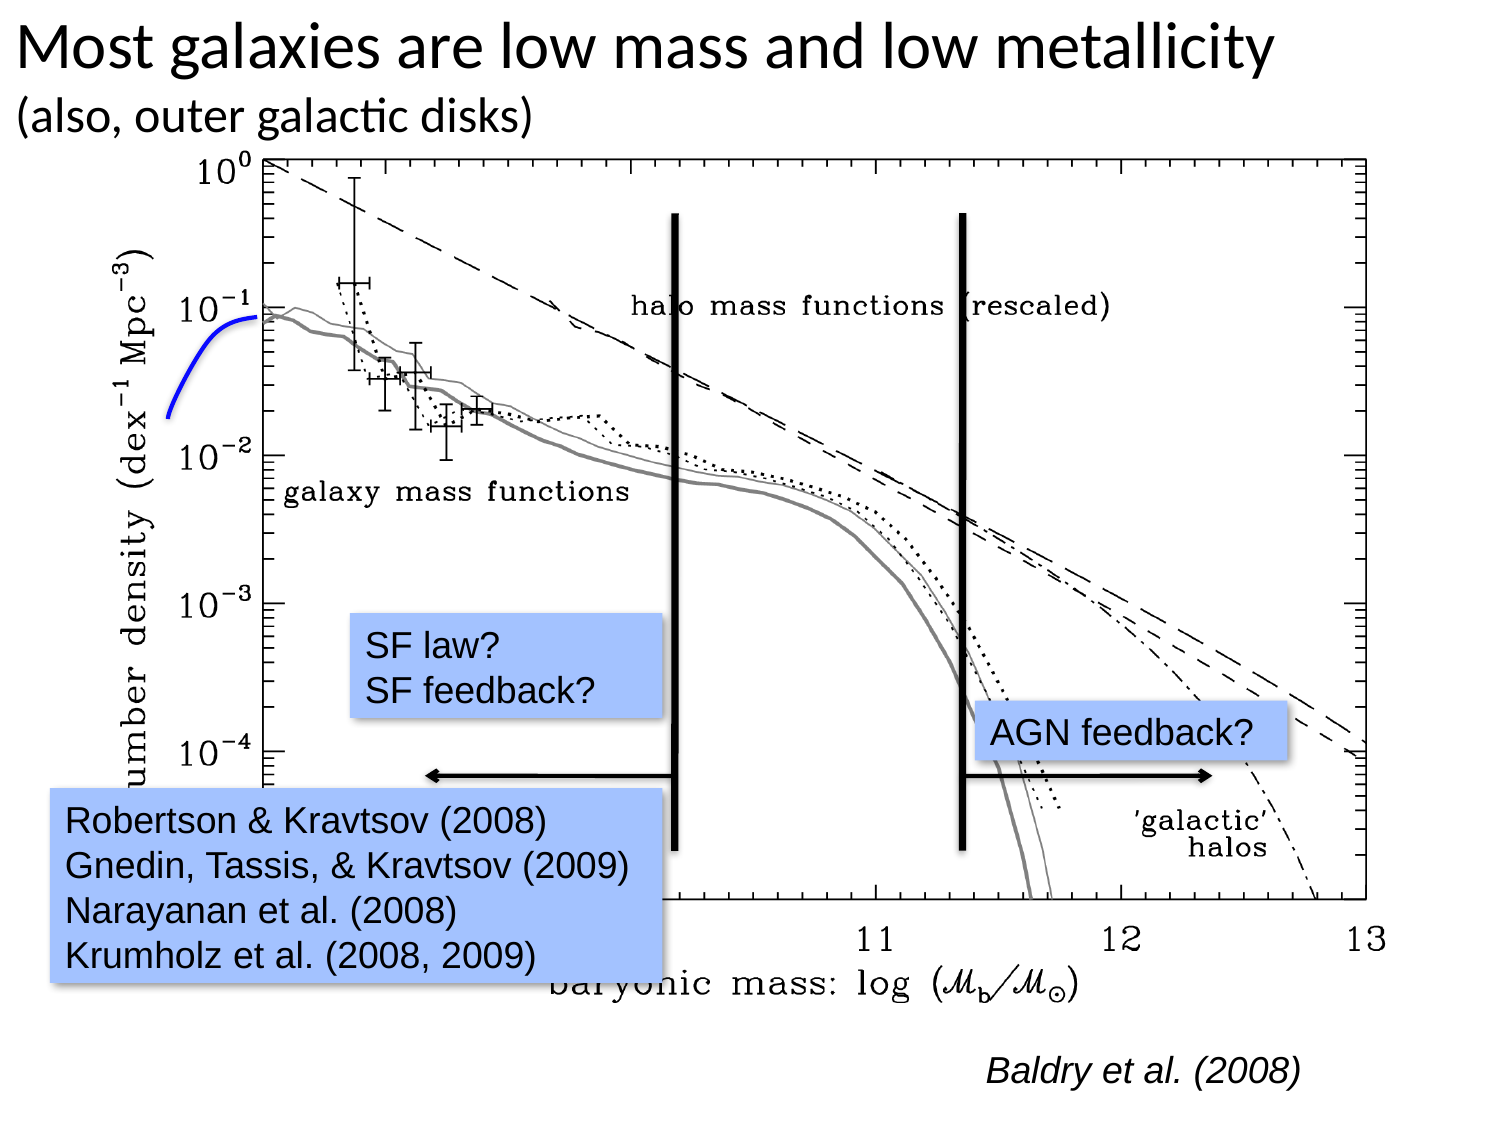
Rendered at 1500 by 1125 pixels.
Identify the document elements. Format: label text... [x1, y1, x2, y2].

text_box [49, 212, 1288, 986]
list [112, 125, 1388, 1026]
title Most galaxies are low mass and low metallicity (also, outer galactic disks) [0, 74, 1500, 150]
text_box Baldry et al. (2008) [874, 1038, 1413, 1098]
